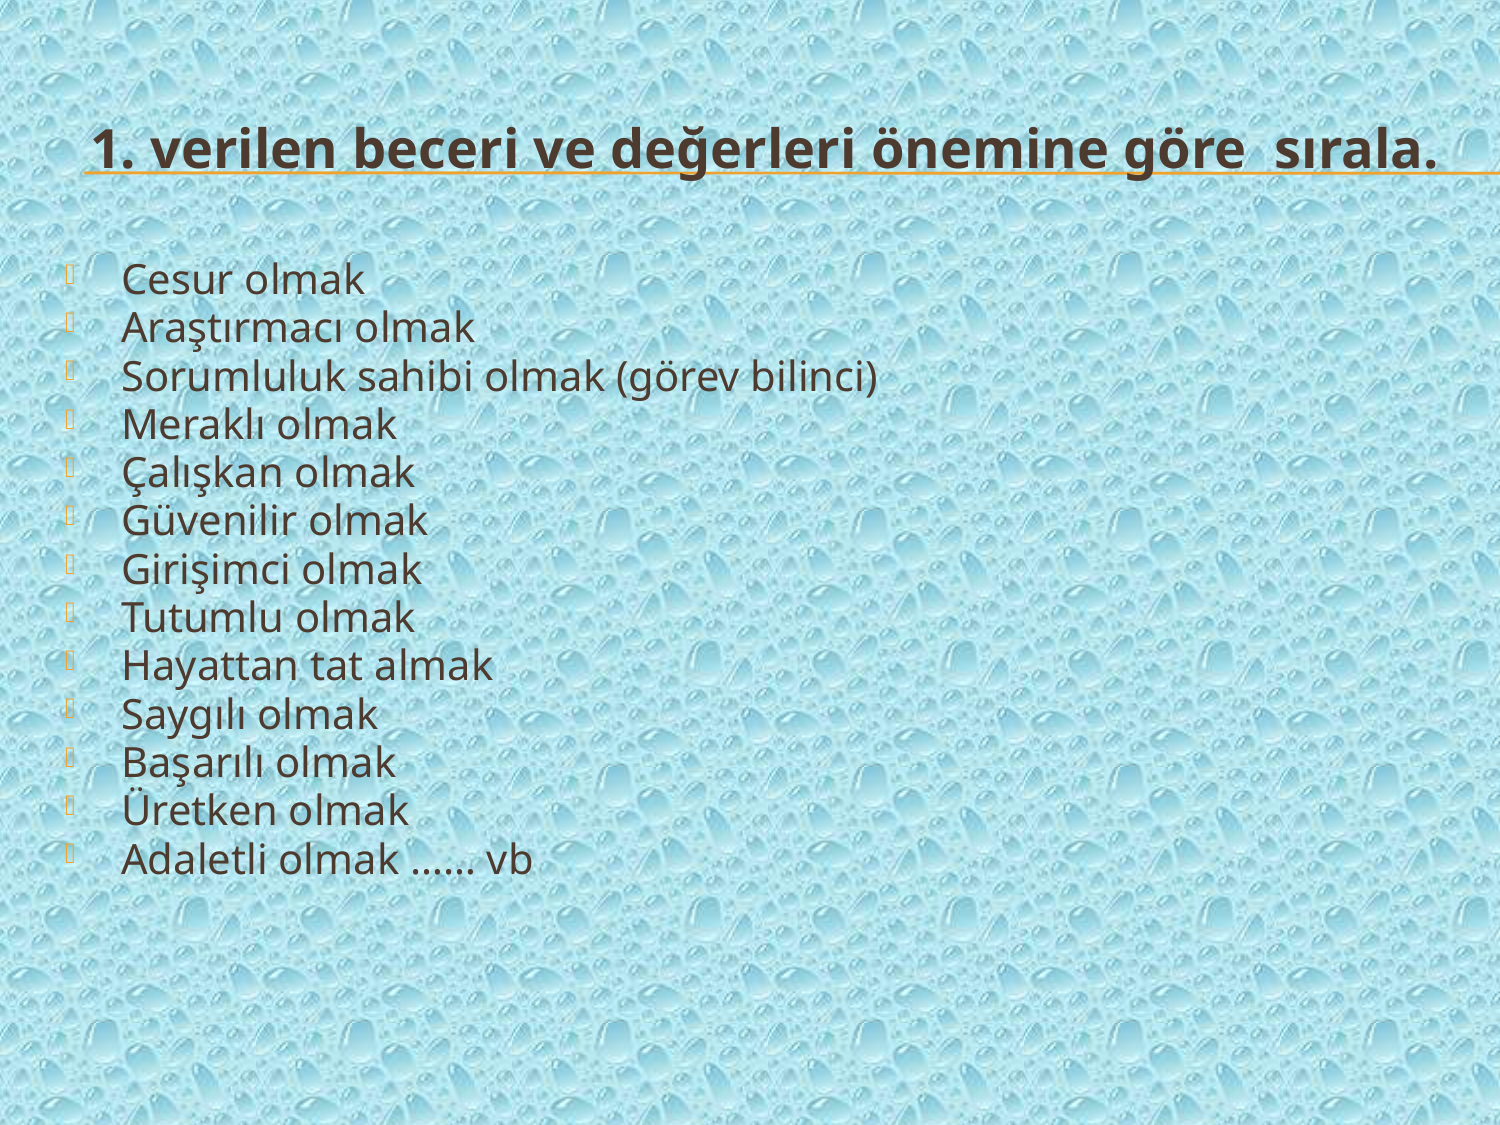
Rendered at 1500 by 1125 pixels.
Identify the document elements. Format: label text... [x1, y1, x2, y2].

title 1. verilen beceri ve değerleri önemine göre sırala. [75, 78, 1500, 216]
list Cesur olmak Araştırmacı olmak Sorumluluk sahibi olmak (görev bilinci) Meraklı olmak Çalışkan olmak Güvenilir olmak Girişimci olmak Tutumlu olmak Hayattan tat almak Saygılı olmak Başarılı olmak Üretken olmak Adaletli olmak …… vb [49, 254, 1476, 998]
picture [0, 0, 1500, 1125]
